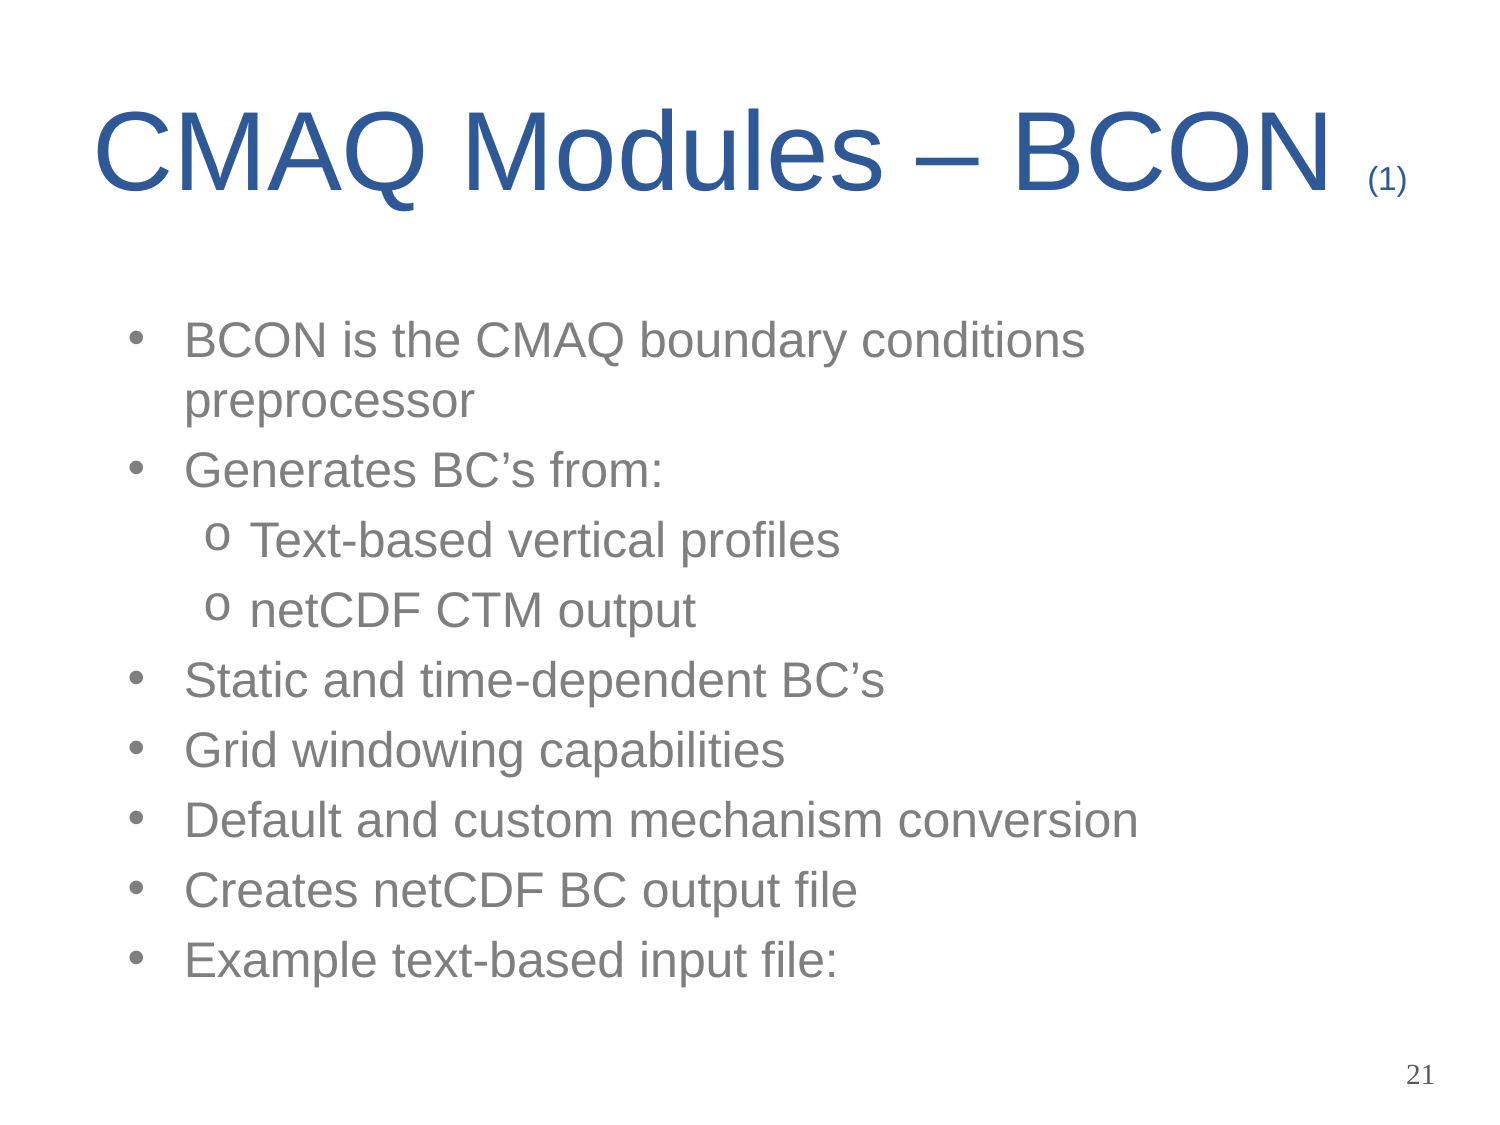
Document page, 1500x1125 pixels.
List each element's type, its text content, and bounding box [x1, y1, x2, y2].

title CMAQ Modules – BCON (1) [75, 24, 1425, 221]
slide_number 21 [1401, 1042, 1494, 1103]
list BCON is the CMAQ boundary conditions preprocessor Generates BC’s from: Text-based vertical profiles netCDF CTM output Static and time-dependent BC’s Grid windowing capabilities Default and custom mechanism conversion Creates netCDF BC output file Example text-based input file: [112, 299, 1388, 1000]
